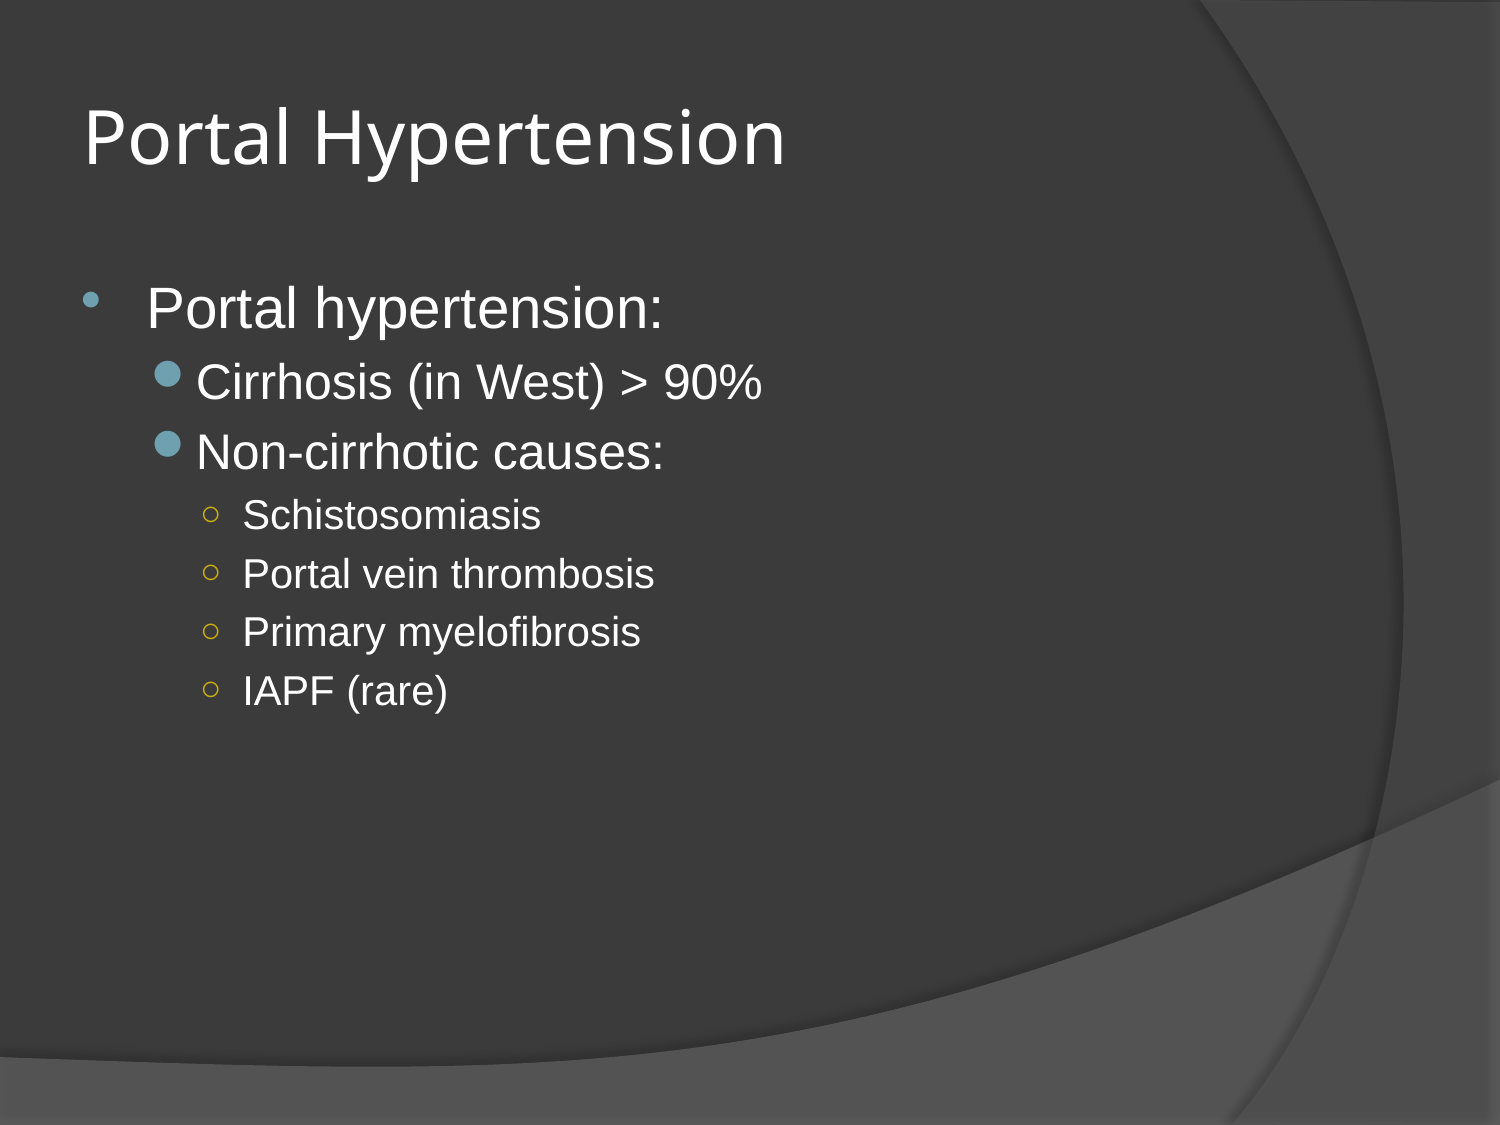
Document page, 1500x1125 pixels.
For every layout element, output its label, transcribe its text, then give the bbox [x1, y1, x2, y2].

title Portal Hypertension [75, 75, 1300, 263]
list Portal hypertension: Cirrhosis (in West) > 90% Non-cirrhotic causes: Schistosomiasis Portal vein thrombosis Primary myelofibrosis IAPF (rare) [62, 262, 1288, 1005]
